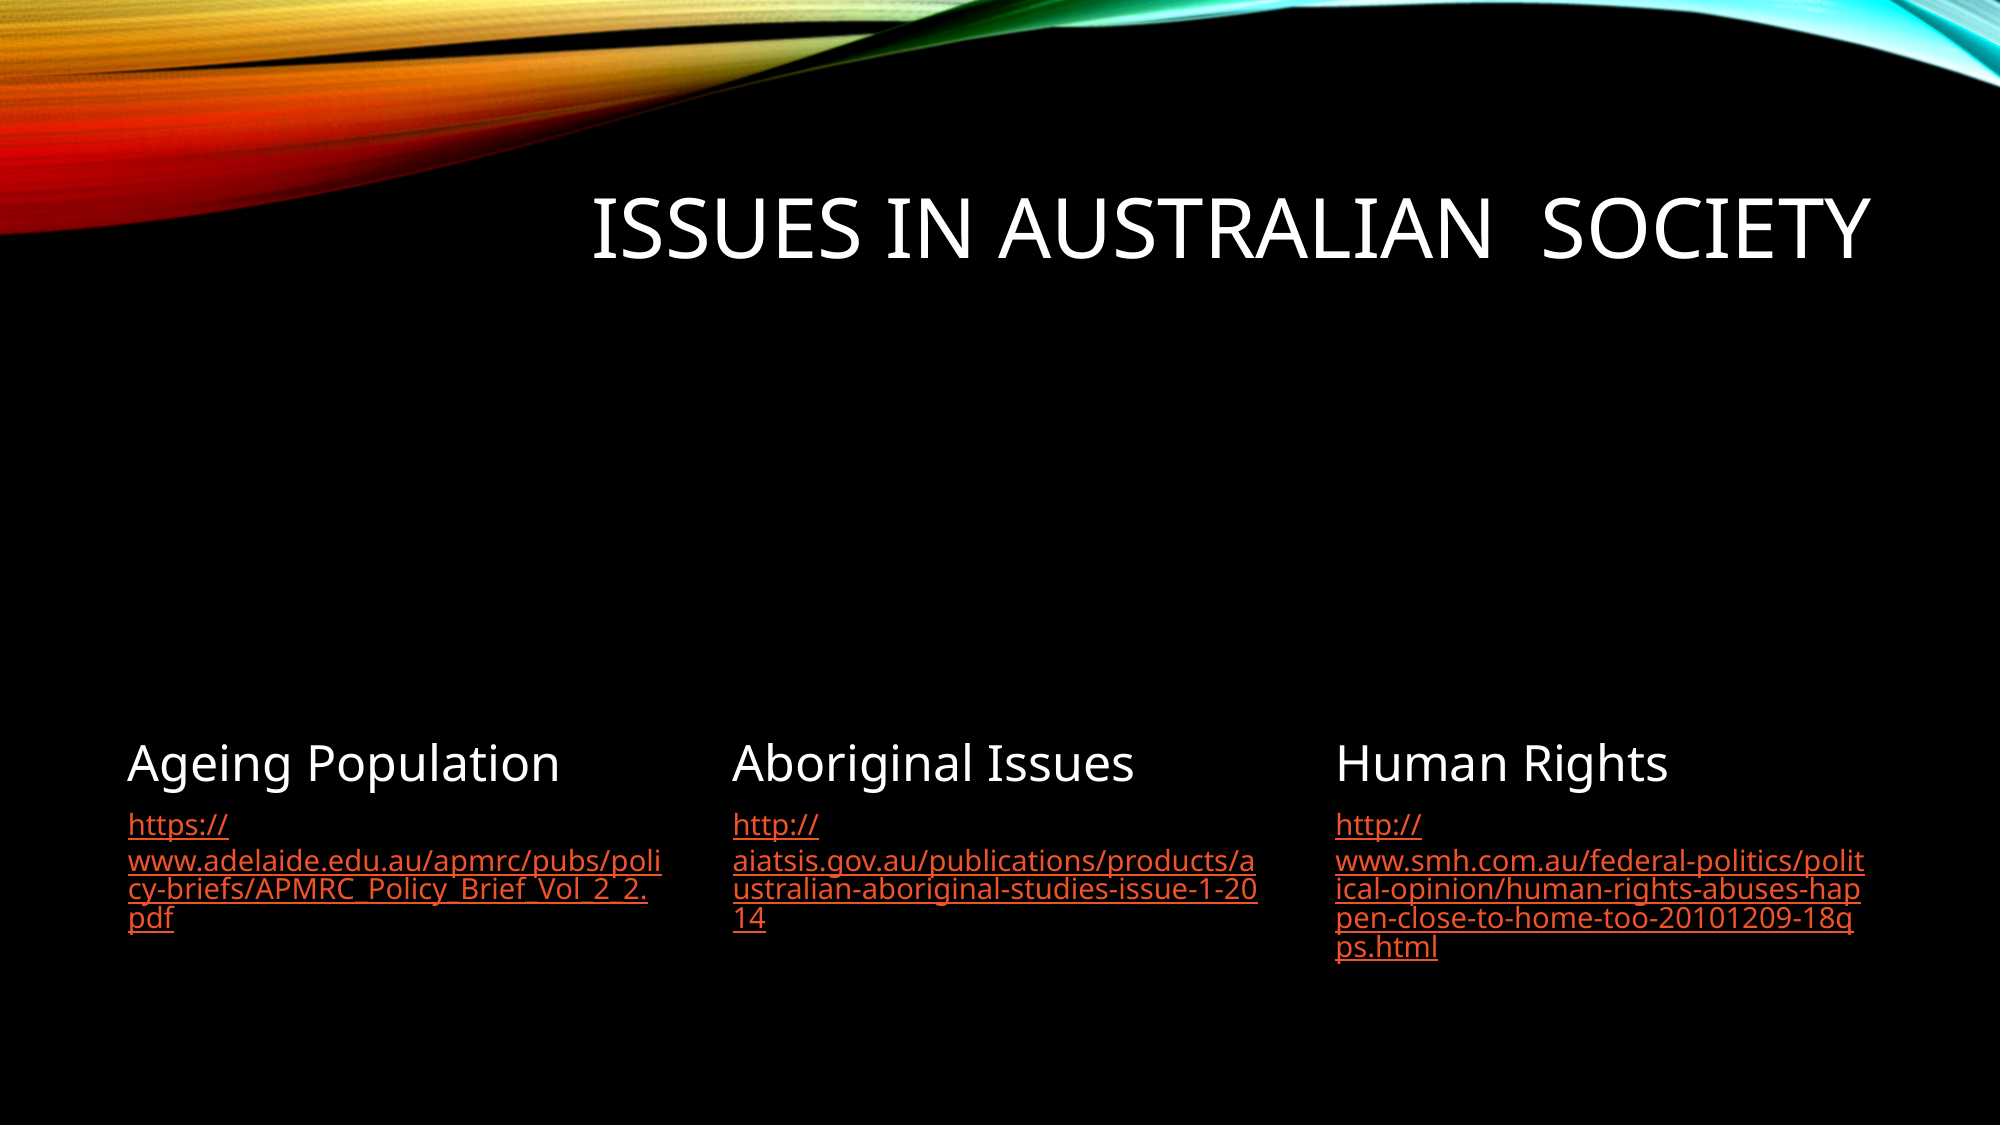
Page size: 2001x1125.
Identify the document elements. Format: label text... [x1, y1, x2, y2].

list http://www.smh.com.au/federal-politics/political-opinion/human-rights-abuses-happen-close-to-home-too-20101209-18qps.html [1320, 799, 1887, 1021]
list http://aiatsis.gov.au/publications/products/australian-aboriginal-studies-issue-1-2014 [717, 799, 1284, 1021]
picture [0, 0, 2000, 237]
list Aboriginal Issues [717, 687, 1284, 799]
title Issues in Australian society [474, 125, 1888, 338]
list Human Rights [1320, 687, 1888, 800]
list https://www.adelaide.edu.au/apmrc/pubs/policy-briefs/APMRC_Policy_Brief_Vol_2_2.pdf [112, 799, 680, 1021]
list Ageing Population [112, 687, 680, 799]
